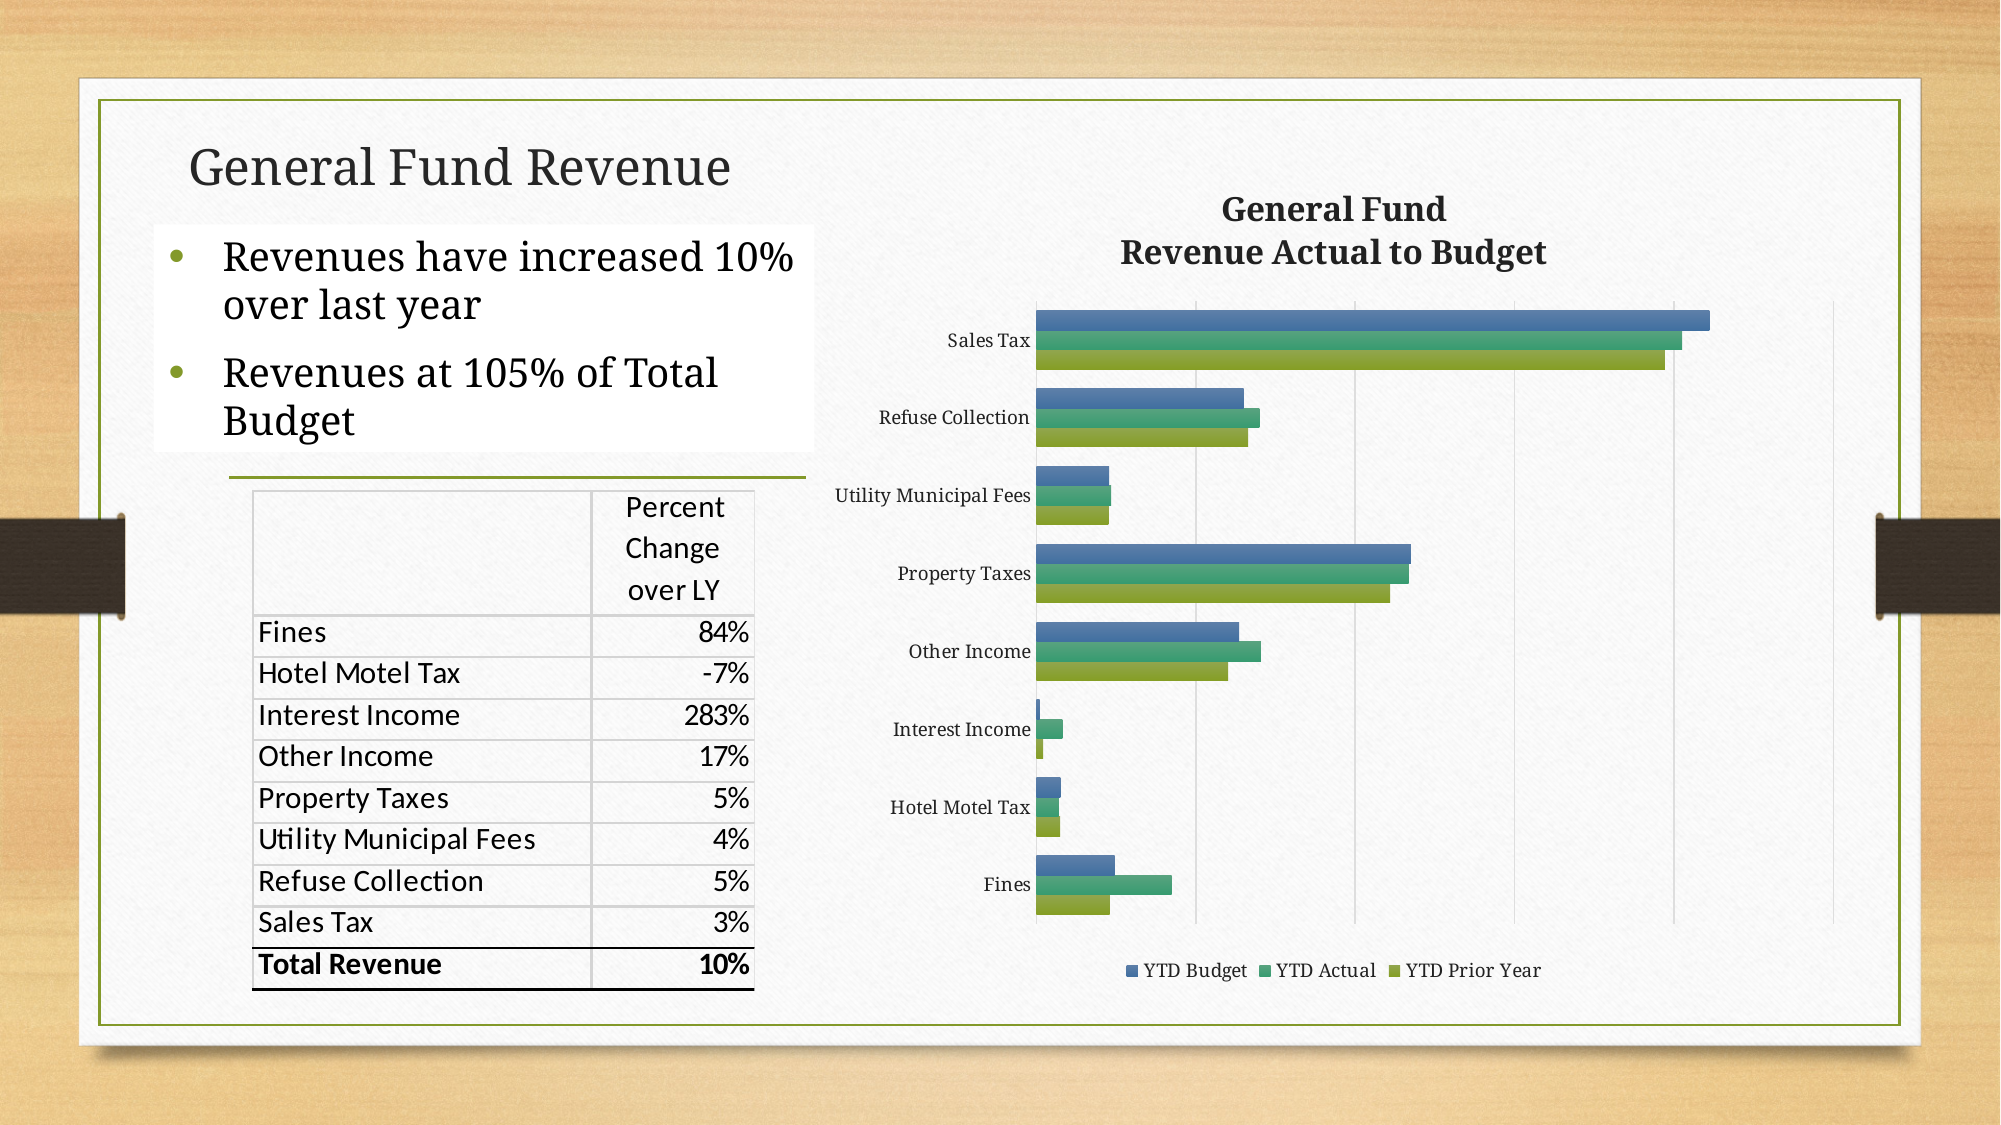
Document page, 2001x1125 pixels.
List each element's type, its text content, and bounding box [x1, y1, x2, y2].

chart [814, 151, 1855, 991]
list Revenues have increased 10% over last year Revenues at 105% of Total Budget [152, 223, 814, 453]
title General Fund Revenue [137, 75, 783, 203]
picture [0, 0, 2001, 1125]
